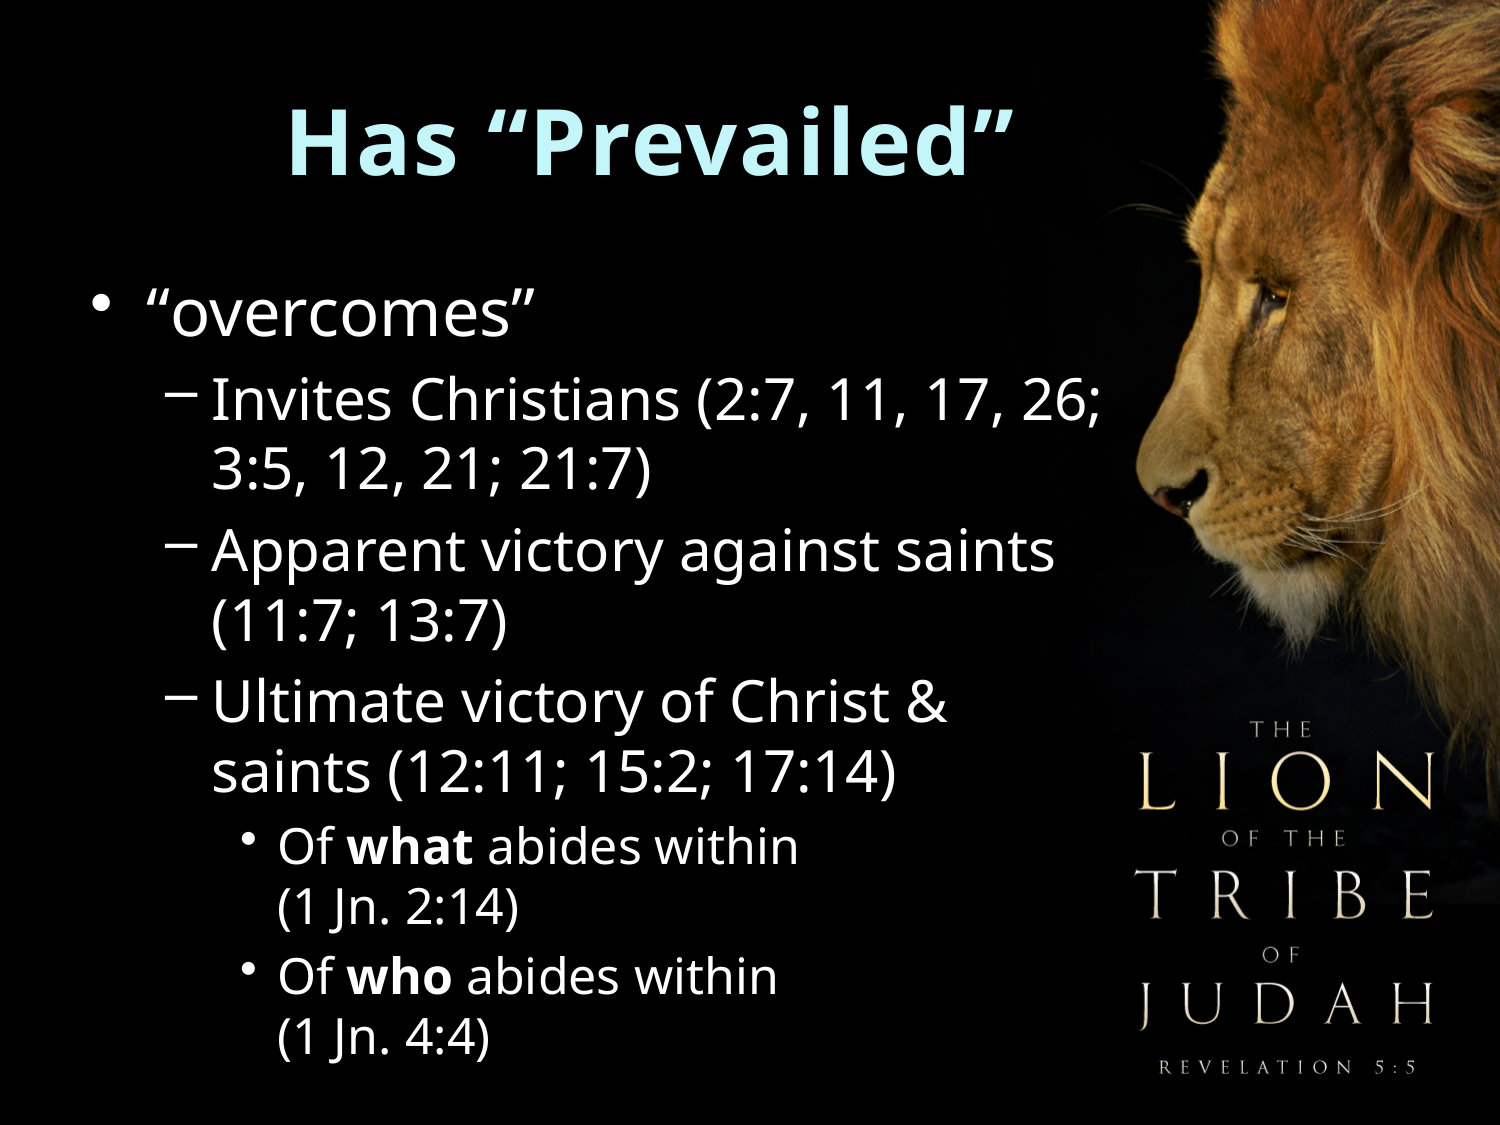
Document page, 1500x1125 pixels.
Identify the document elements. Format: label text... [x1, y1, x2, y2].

title Has “Prevailed” [75, 45, 1225, 233]
list “overcomes” Invites Christians (2:7, 11, 17, 26; 3:5, 12, 21; 21:7) Apparent victory against saints (11:7; 13:7) Ultimate victory of Christ & saints (12:11; 15:2; 17:14) Of what abides within (1 Jn. 2:14) Of who abides within (1 Jn. 4:4) [75, 262, 1125, 1125]
picture [0, 0, 1500, 1125]
